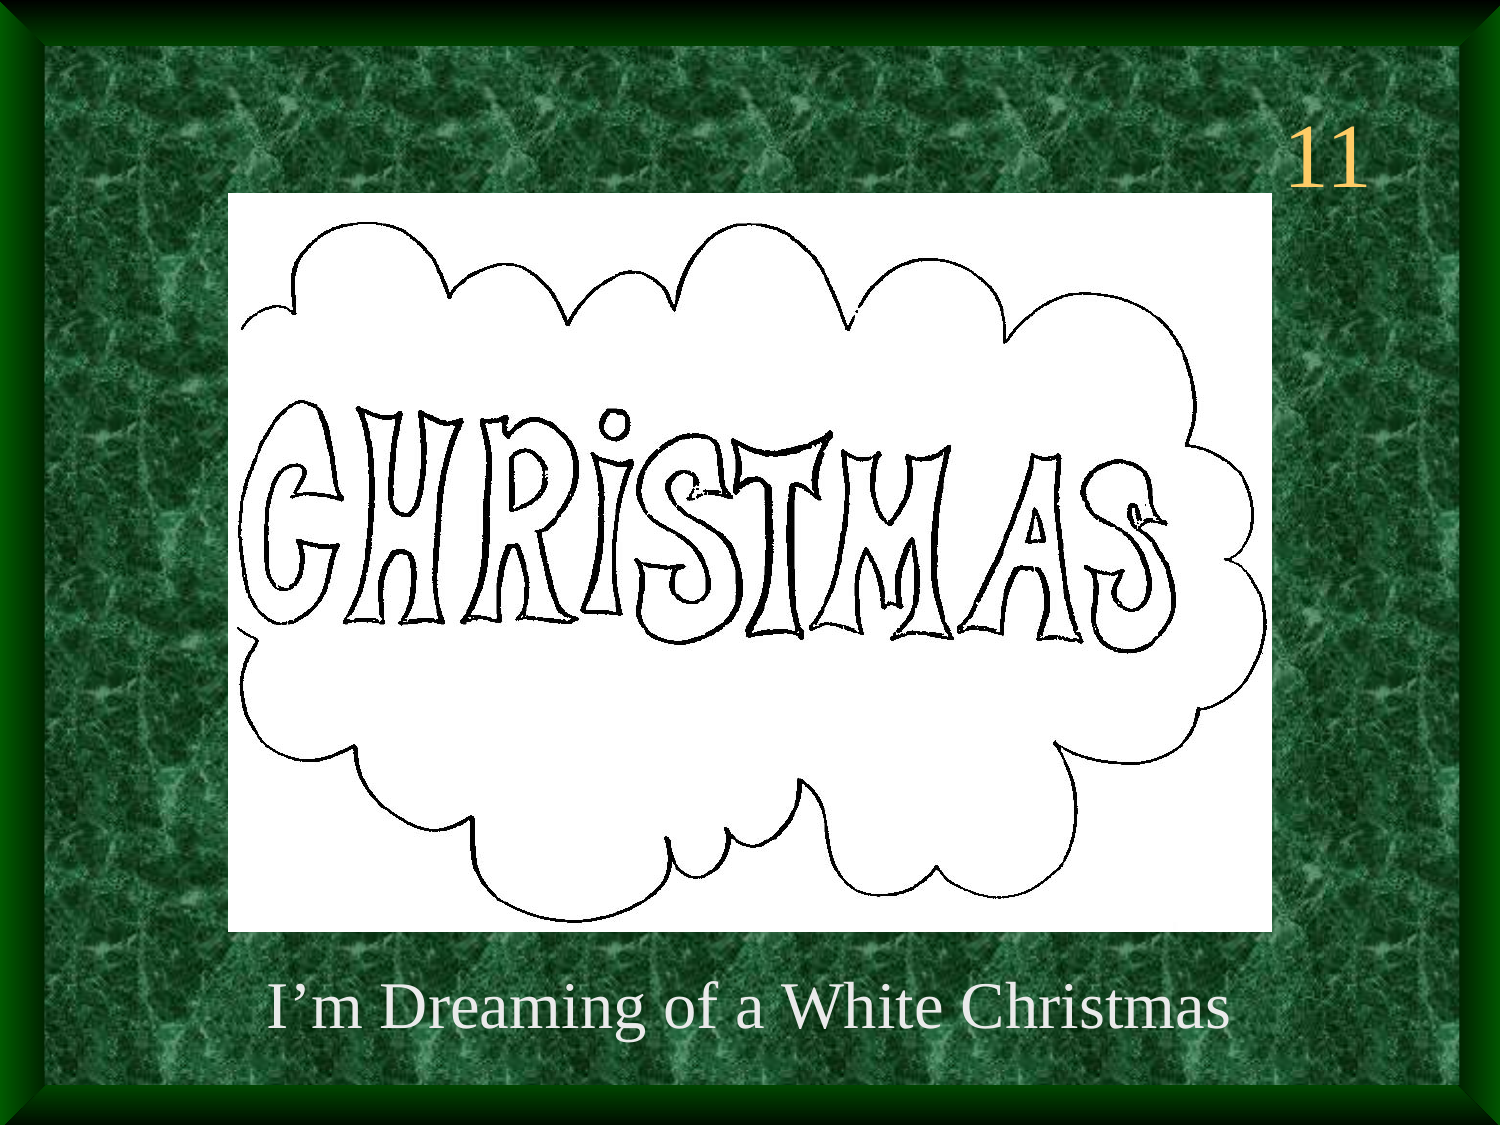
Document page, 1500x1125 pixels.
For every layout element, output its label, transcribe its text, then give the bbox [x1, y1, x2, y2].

text_box I’m Dreaming of a White Christmas [249, 954, 1250, 1049]
picture [44, 46, 1460, 1085]
title 11 [112, 57, 1388, 246]
